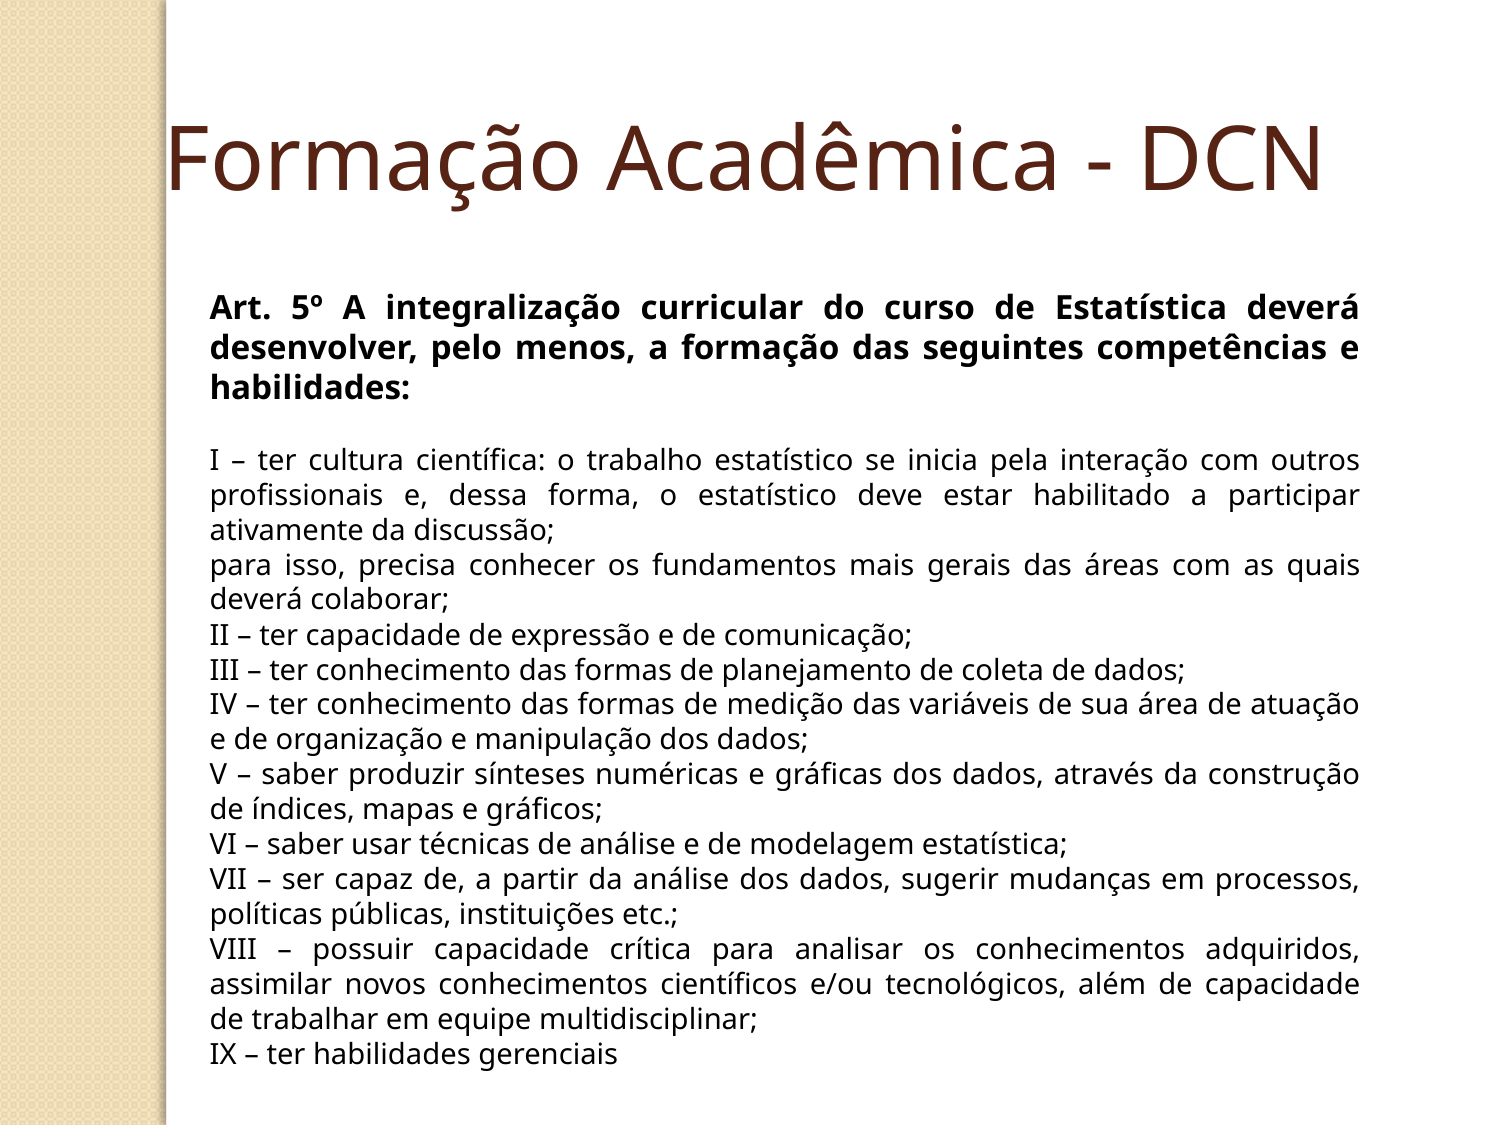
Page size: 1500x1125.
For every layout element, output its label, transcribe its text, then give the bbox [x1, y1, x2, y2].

text_box Art. 5º A integralização curricular do curso de Estatística deverá desenvolver, pelo menos, a formação das seguintes competências e habilidades: I – ter cultura científica: o trabalho estatístico se inicia pela interação com outros profissionais e, dessa forma, o estatístico deve estar habilitado a participar ativamente da discussão; para isso, precisa conhecer os fundamentos mais gerais das áreas com as quais deverá colaborar; II – ter capacidade de expressão e de comunicação; III – ter conhecimento das formas de planejamento de coleta de dados; IV – ter conhecimento das formas de medição das variáveis de sua área de atuação e de organização e manipulação dos dados; V – saber produzir sínteses numéricas e gráficas dos dados, através da construção de índices, mapas e gráficos; VI – saber usar técnicas de análise e de modelagem estatística; VII – ser capaz de, a partir da análise dos dados, sugerir mudanças em processos, políticas públicas, instituições etc.; VIII – possuir capacidade crítica para analisar os conhecimentos adquiridos, assimilar novos conhecimentos científicos e/ou tecnológicos, além de capacidade de trabalhar em equipe multidisciplinar; IX – ter habilidades gerenciais [194, 278, 1376, 1078]
text_box Formação Acadêmica - DCN [163, 57, 1425, 245]
